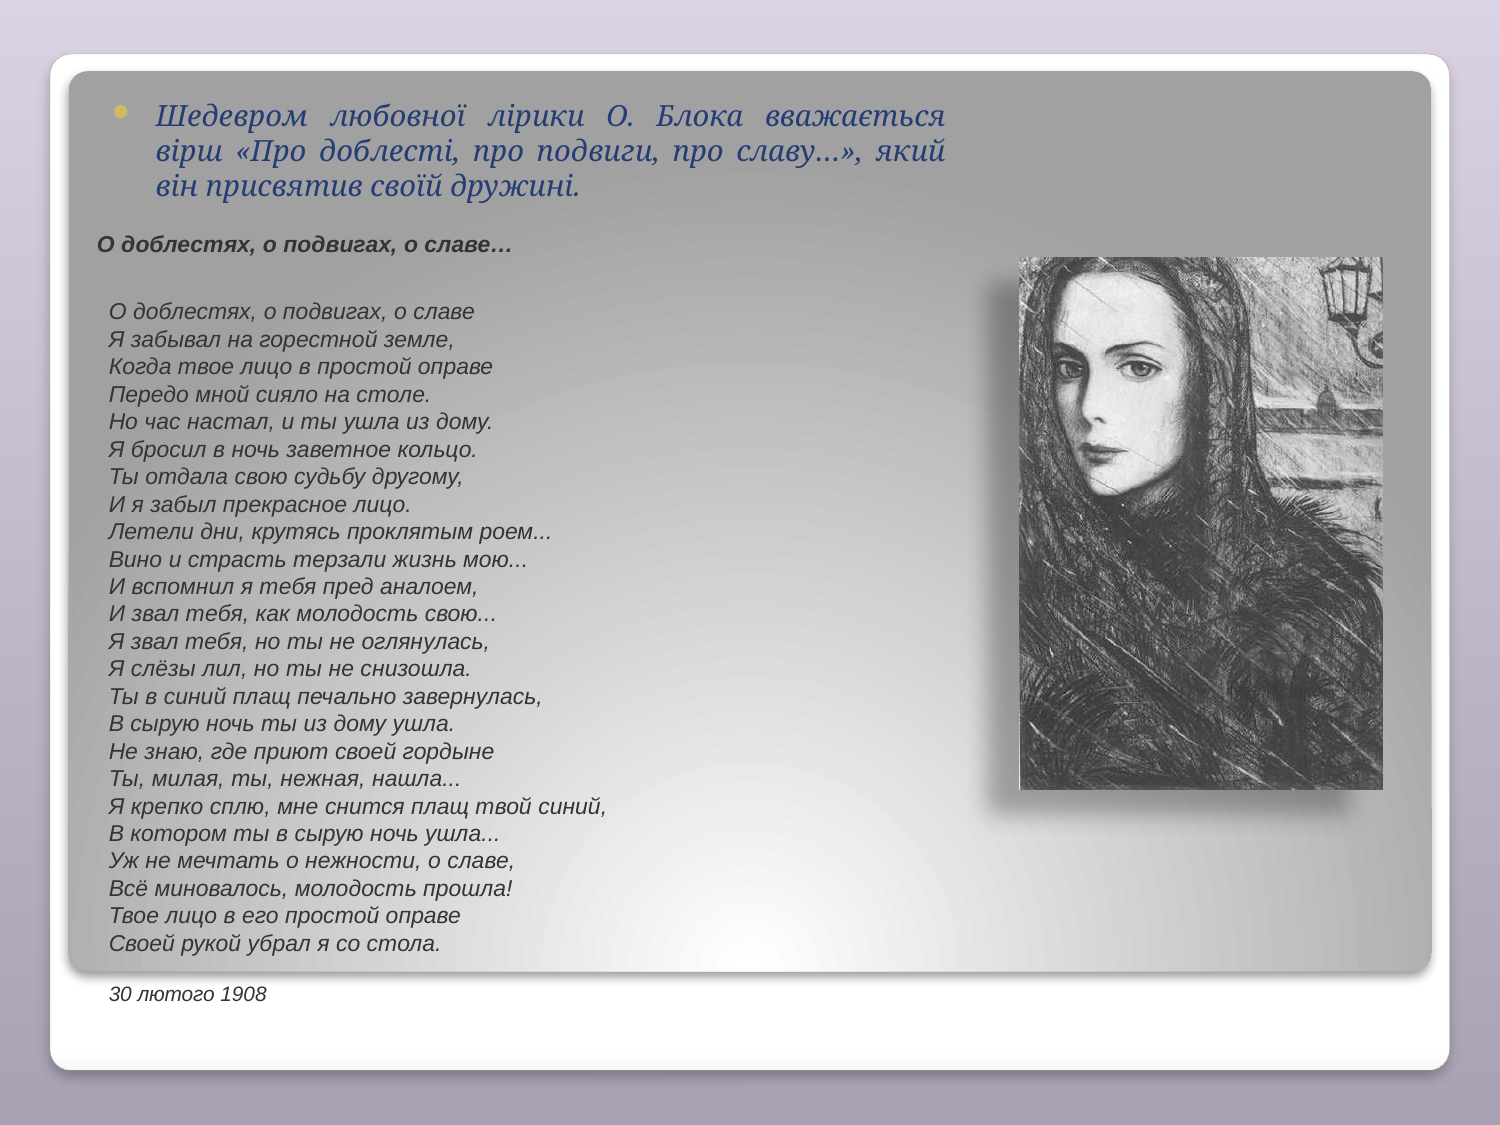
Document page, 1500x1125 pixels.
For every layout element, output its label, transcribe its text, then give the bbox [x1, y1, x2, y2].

picture [1019, 257, 1383, 790]
text_box О доблестях, о подвигах, о славе Я забывал на горестной земле, Когда твое лицо в простой оправе Передо мной сияло на столе. Но час настал, и ты ушла из дому. Я бросил в ночь заветное кольцо. Ты отдала свою судьбу другому, И я забыл прекрасное лицо. Летели дни, крутясь проклятым роем... Вино и страсть терзали жизнь мою... И вспомнил я тебя пред аналоем, И звал тебя, как молодость свою... Я звал тебя, но ты не оглянулась, Я слёзы лил, но ты не снизошла. Ты в синий плащ печально завернулась, В сырую ночь ты из дому ушла. Не знаю, где приют своей гордыне Ты, милая, ты, нежная, нашла... Я крепко сплю, мне снится плащ твой синий, В котором ты в сырую ночь ушла... Уж не мечтать о нежности, о славе, Всё миновалось, молодость прошла! Твое лицо в его простой оправе Своей рукой убрал я со стола. 30 лютого 1908 [93, 261, 856, 1014]
text_box [187, 0, 1500, 61]
list Шедевром любовної лірики О. Блока вважається вірш «Про доблесті, про подвиги, про славу…», який він присвятив своїй дружині. [82, 82, 961, 743]
text_box О доблестях, о подвигах, о славе… [82, 222, 633, 265]
